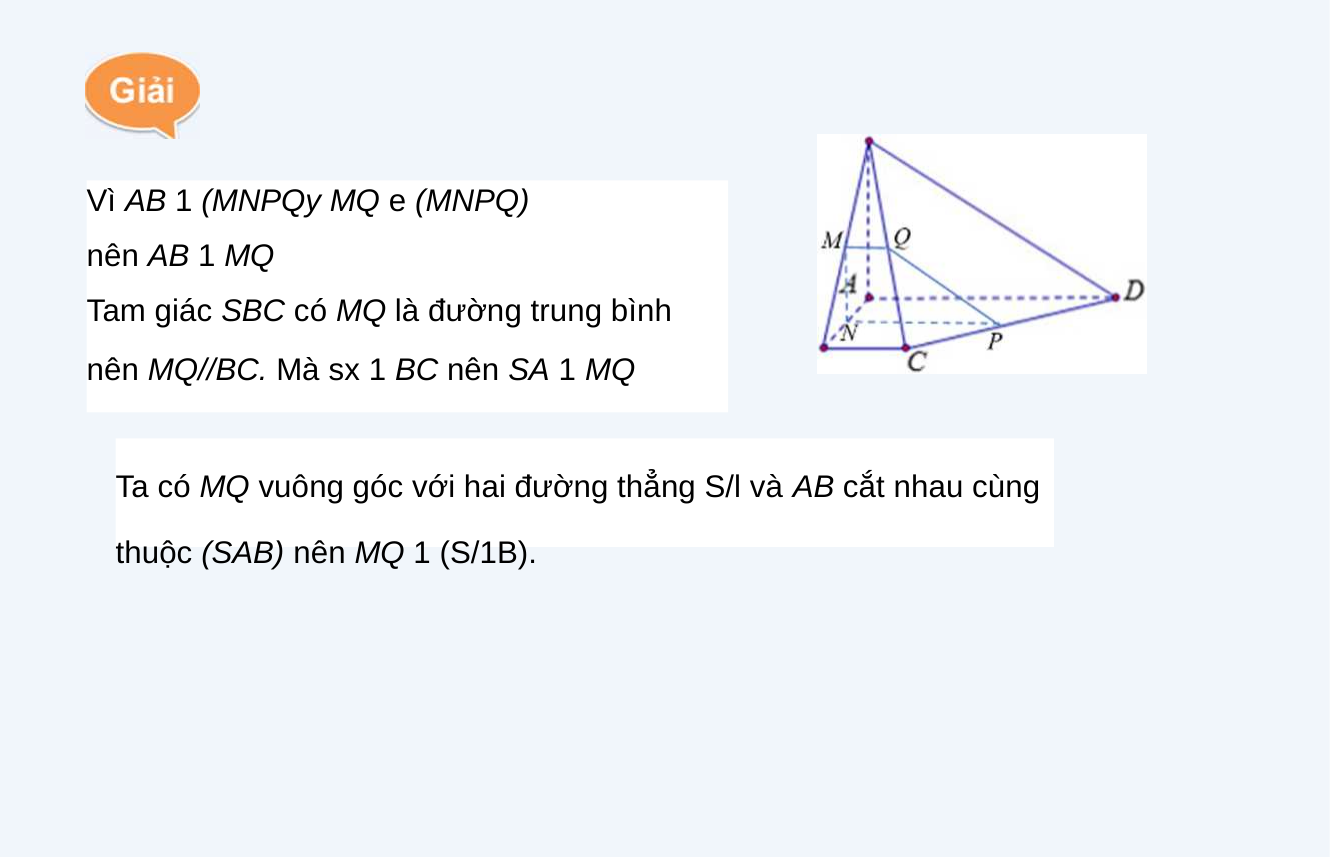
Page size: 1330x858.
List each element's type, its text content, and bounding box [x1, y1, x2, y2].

picture [816, 134, 1148, 374]
text_box Vì AB 1 (MNPQy MQ e (MNPQ) nên AB 1 MQ Tam giác SBC có MQ là đường trung bình nên MQ//BC. Mà sx 1 BC nên SA 1 MQ [86, 180, 729, 413]
text_box Ta có MQ vuông góc với hai đường thẳng S/l và AB cắt nhau cùng thuộc (SAB) nên MQ 1 (S/1B). [115, 438, 1054, 547]
picture [84, 51, 201, 140]
